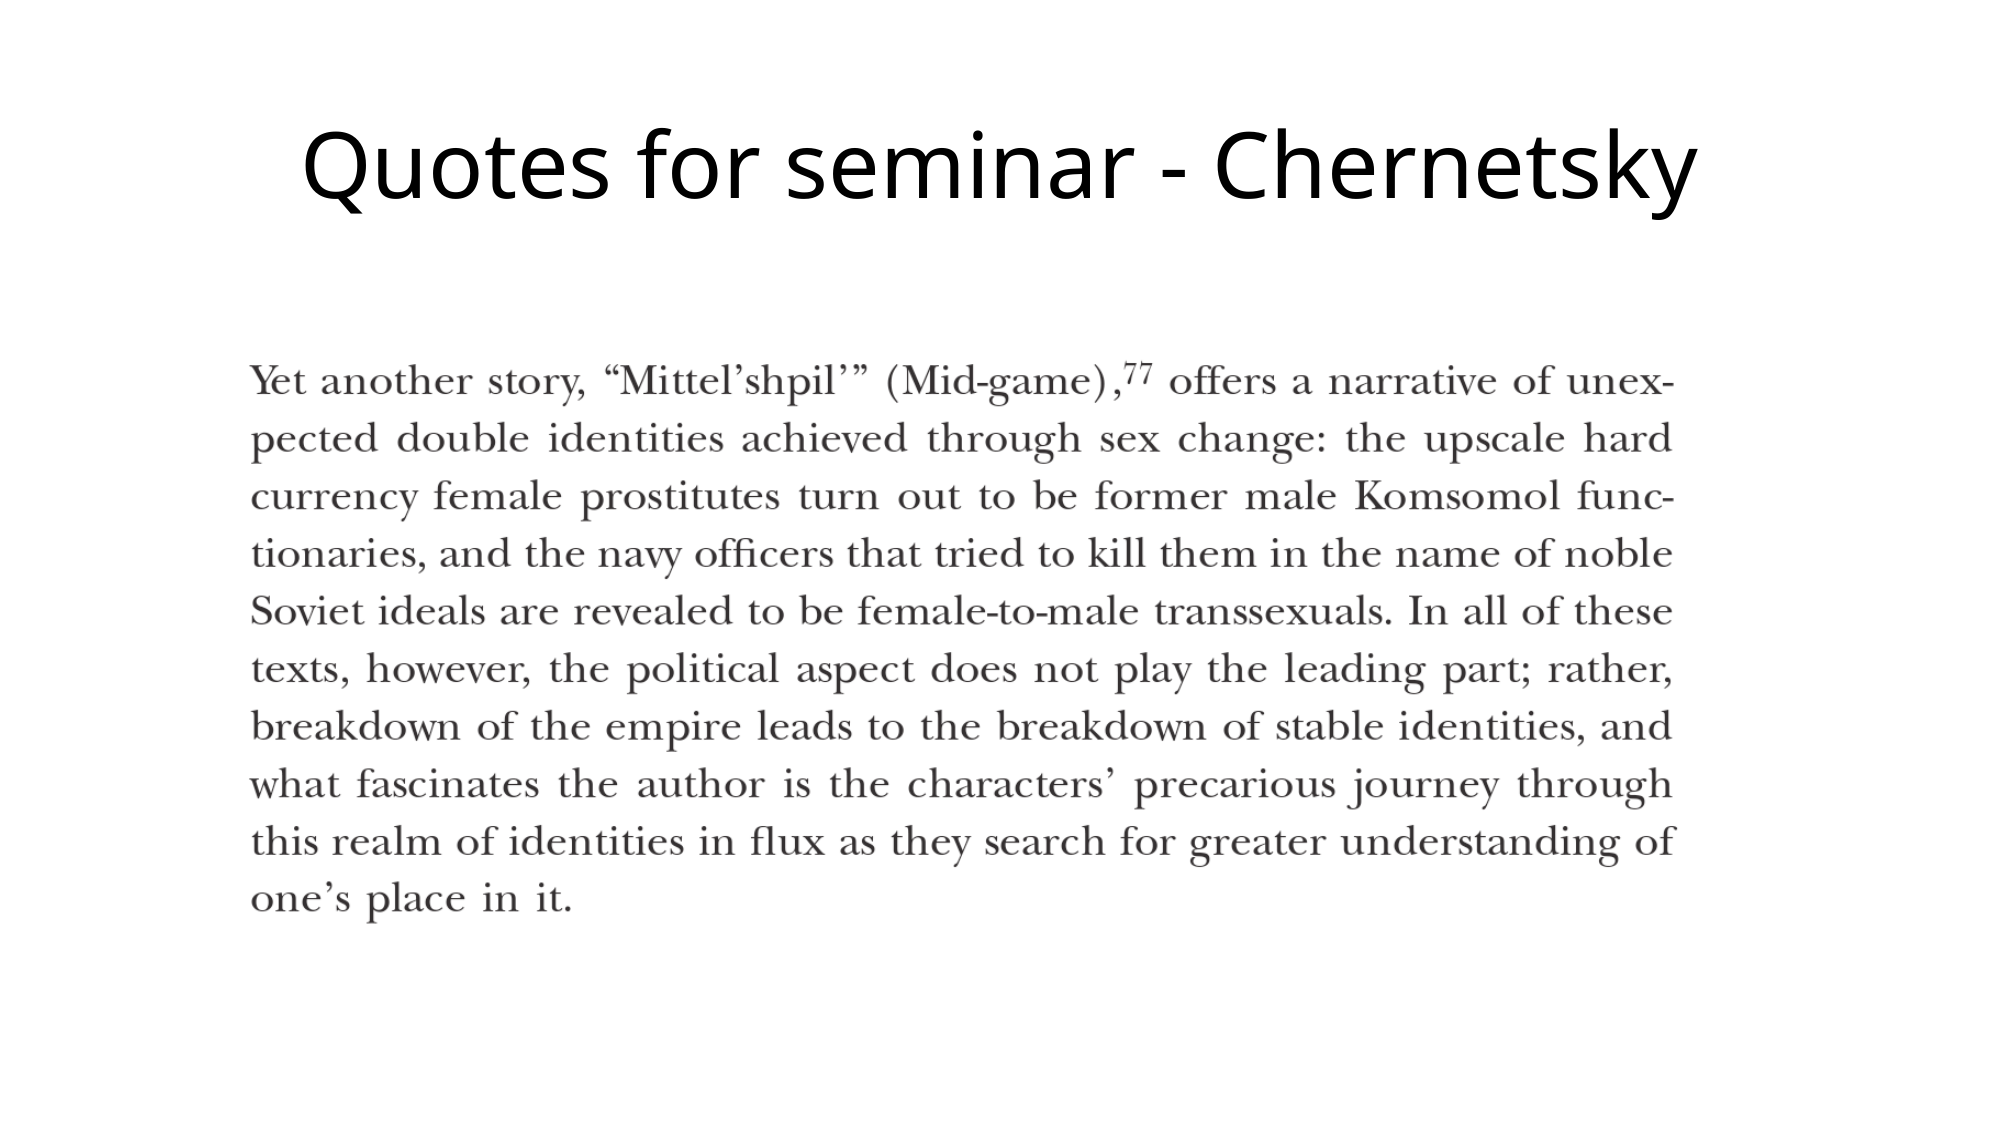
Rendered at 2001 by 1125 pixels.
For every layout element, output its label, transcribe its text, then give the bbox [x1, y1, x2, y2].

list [226, 352, 1698, 928]
title Quotes for seminar - Chernetsky [137, 59, 1863, 278]
